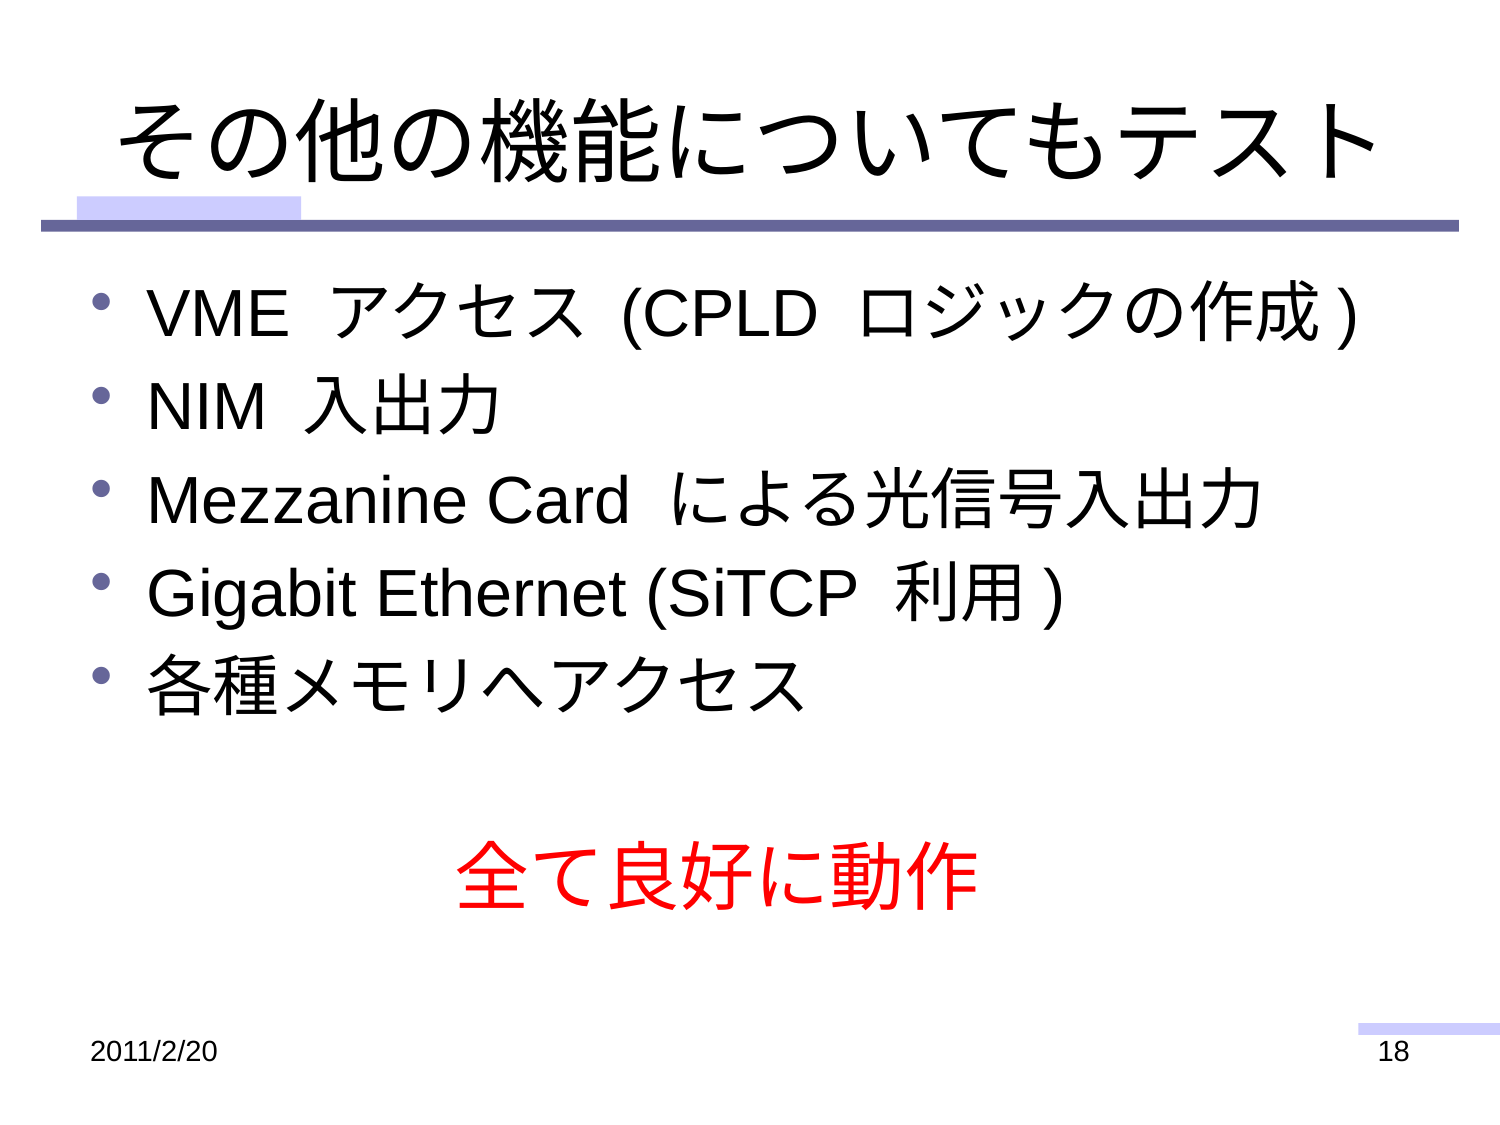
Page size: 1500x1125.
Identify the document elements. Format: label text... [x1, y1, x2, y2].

list VME アクセス (CPLD ロジックの作成) NIM 入出力 Mezzanine Card による光信号入出力 Gigabit Ethernet (SiTCP 利用) 各種メモリへアクセス [74, 262, 1426, 847]
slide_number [74, 1024, 426, 1103]
title その他の機能についてもテスト [74, 44, 1426, 233]
slide_number 18 [1074, 1024, 1426, 1103]
text_box 全て良好に動作 [439, 822, 995, 927]
